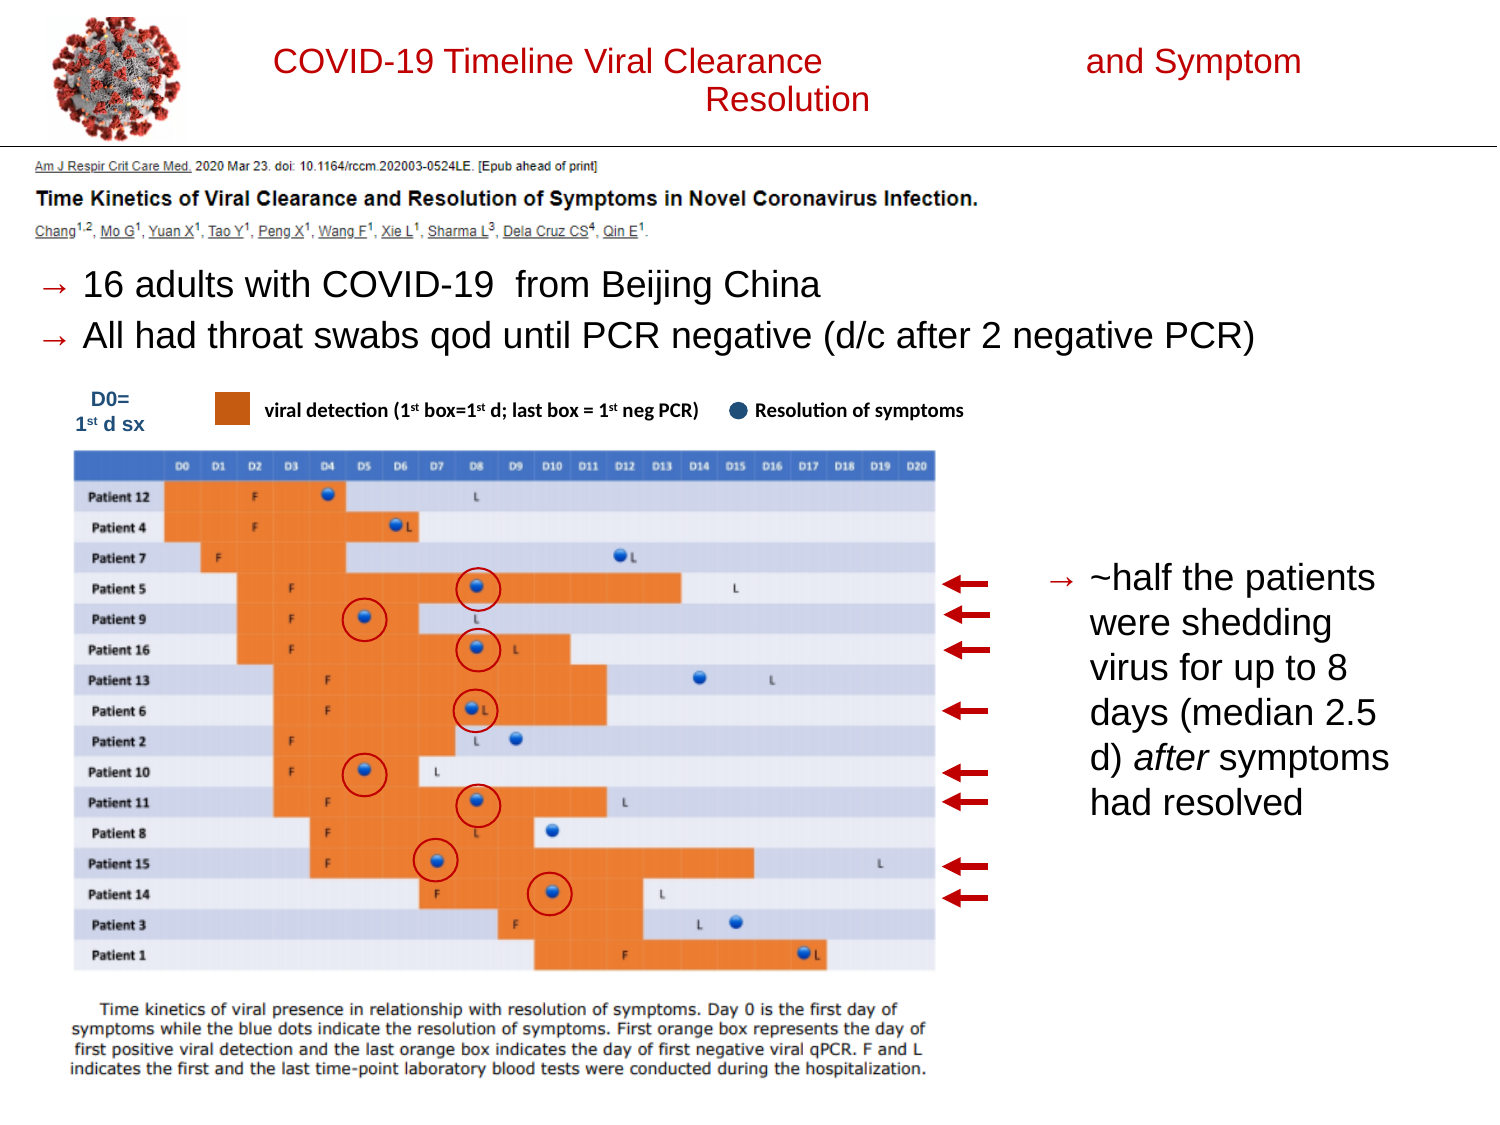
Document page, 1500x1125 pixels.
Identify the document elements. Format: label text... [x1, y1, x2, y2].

picture [71, 446, 942, 976]
text_box ~half the patients were shedding virus for up to 8 days (median 2.5 d) after symptoms had resolved [1028, 545, 1411, 831]
text_box 16 adults with COVID-19 from Beijing China All had throat swabs qod until PCR negative (d/c after 2 negative PCR) [21, 252, 1456, 364]
picture [26, 153, 983, 248]
title COVID-19 Timeline Viral Clearance and Symptom Resolution [216, 35, 1360, 128]
picture [59, 992, 942, 1095]
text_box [342, 568, 990, 916]
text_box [59, 378, 981, 445]
picture [46, 17, 188, 146]
